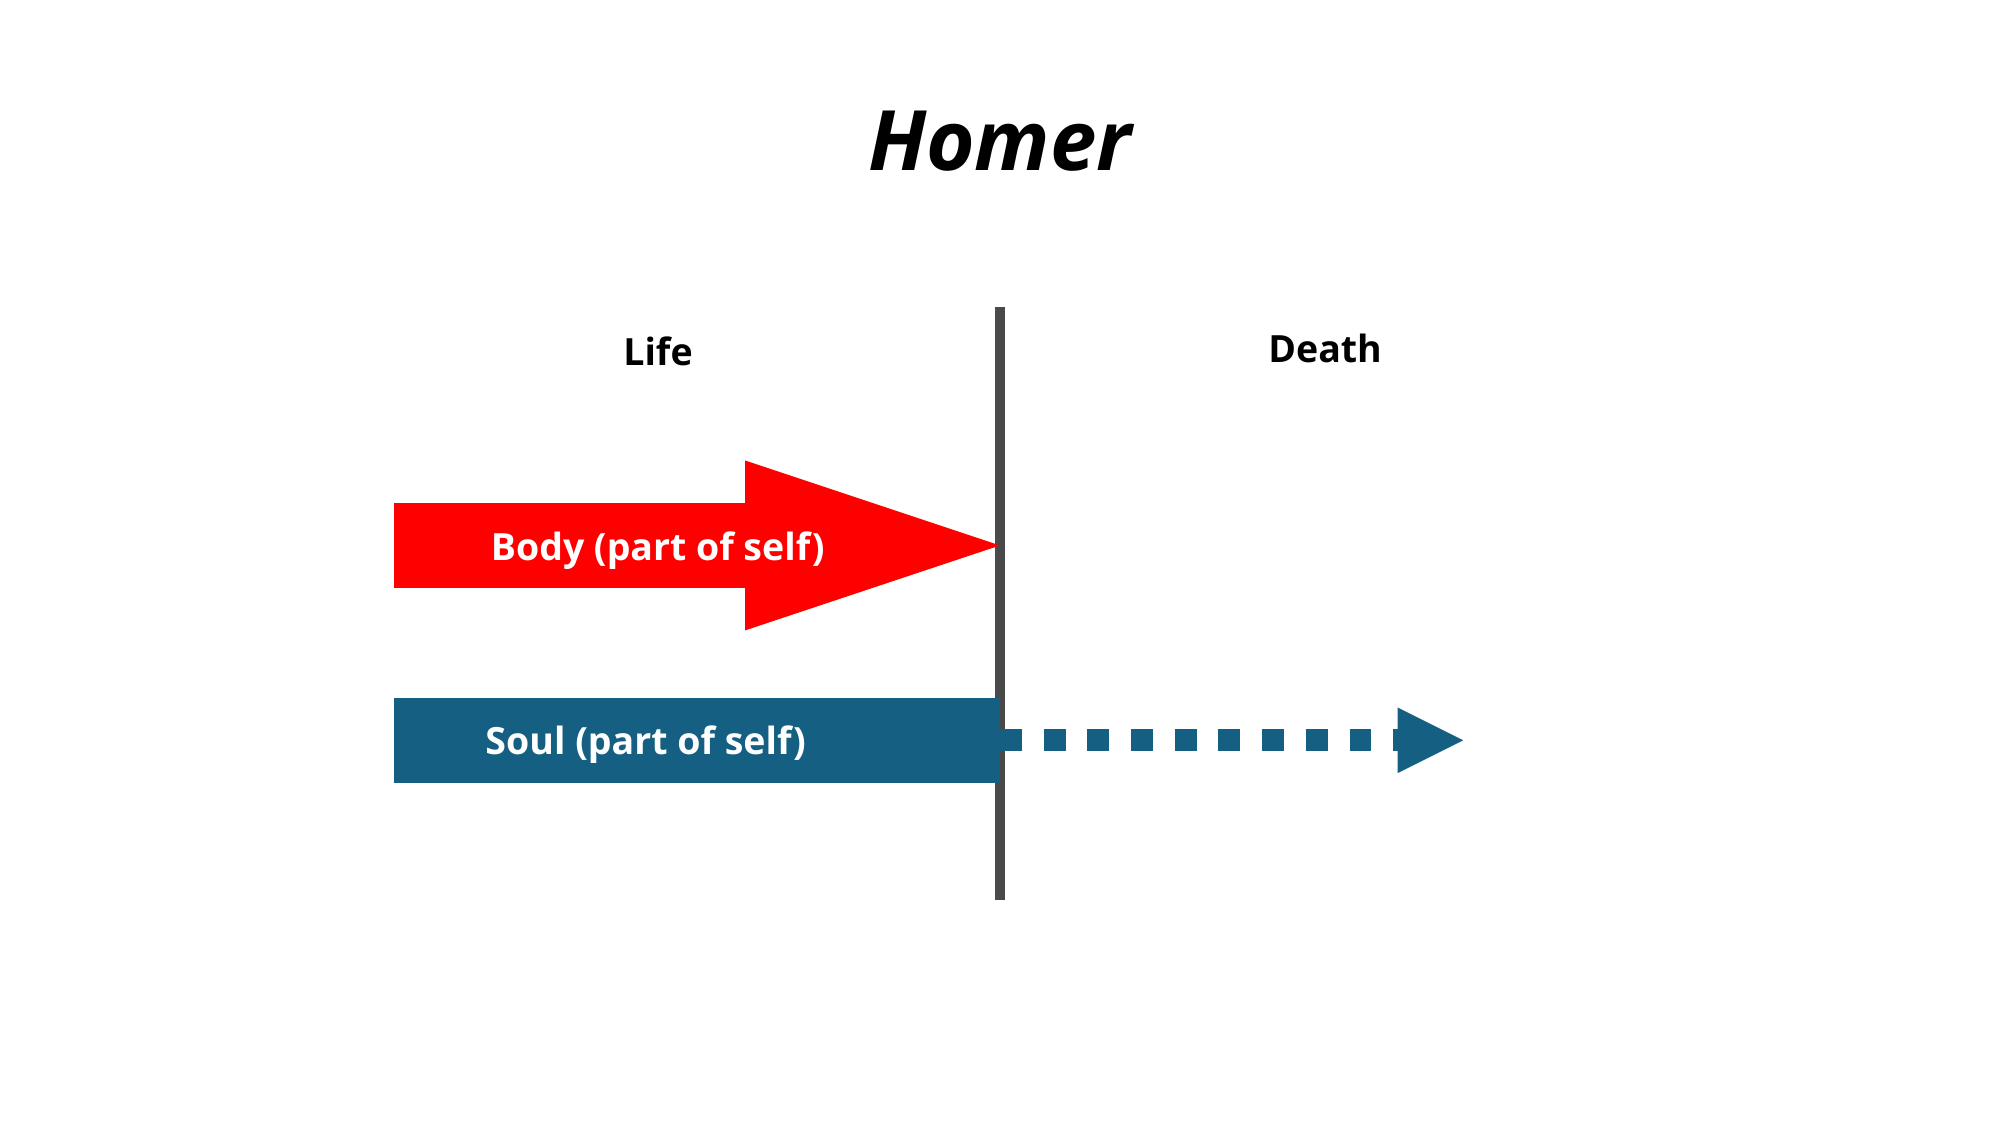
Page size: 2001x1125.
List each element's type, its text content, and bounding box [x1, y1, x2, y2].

text_box Body (part of self) [420, 546, 896, 575]
text_box Soul (part of self) [408, 709, 884, 739]
text_box Death [1087, 317, 1564, 378]
text_box Homer [646, 79, 1354, 195]
text_box Body (part of self) [420, 515, 896, 544]
text_box [0, 0, 1161, 1125]
text_box Soul (part of self) [408, 741, 884, 770]
text_box Life [420, 320, 896, 380]
